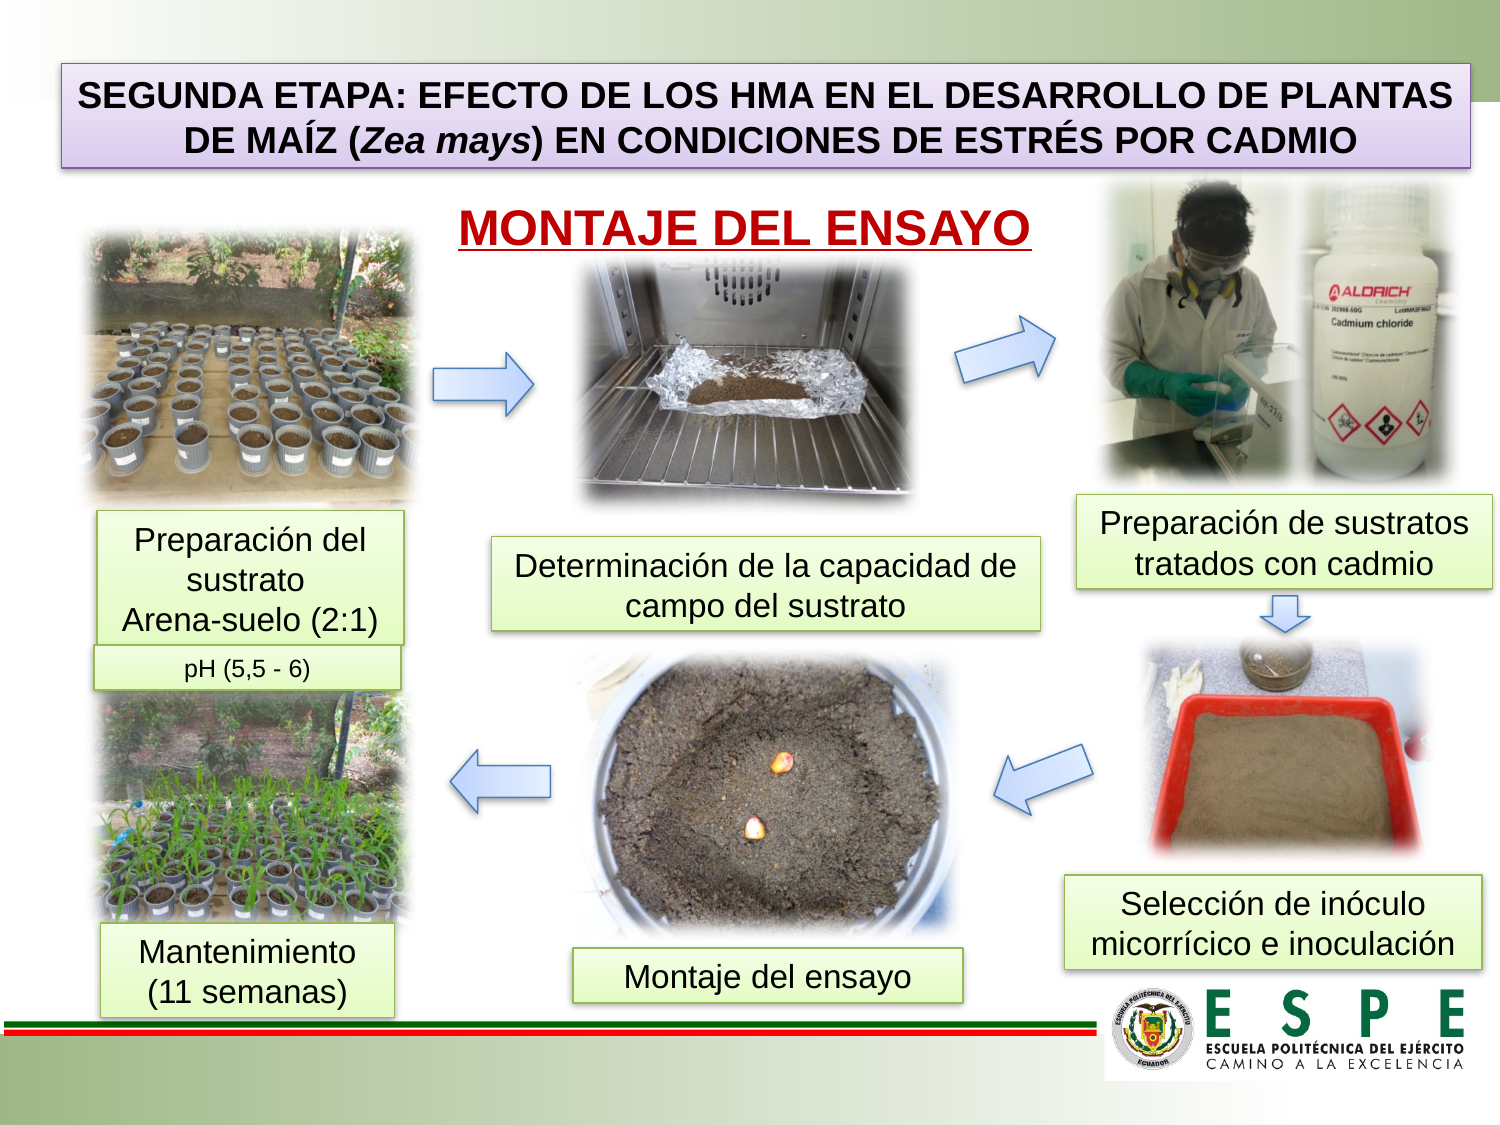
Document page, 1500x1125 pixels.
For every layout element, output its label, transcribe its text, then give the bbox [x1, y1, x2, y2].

text_box [432, 351, 535, 417]
text_box Preparación de sustratos tratados con cadmio [1076, 494, 1493, 590]
picture [1134, 632, 1436, 867]
picture [1104, 976, 1483, 1081]
text_box Determinación de la capacidad de campo del sustrato [491, 536, 1041, 632]
picture [84, 672, 418, 940]
text_box pH (5,5 - 6) [93, 644, 402, 671]
text_box [449, 748, 552, 815]
picture [567, 251, 923, 518]
picture [568, 646, 963, 943]
text_box MONTAJE DEL ENSAYO [355, 188, 1086, 264]
text_box Montaje del ensayo [572, 950, 964, 1004]
picture [75, 221, 425, 518]
text_box Selección de inóculo micorrícico e inoculación [1064, 874, 1483, 970]
text_box [1259, 595, 1311, 630]
text_box SEGUNDA ETAPA: EFECTO DE LOS HMA EN EL DESARROLLO DE PLANTAS DE MAÍZ (Zea mays) EN CONDICIONES DE ESTRÉS POR CADMIO [61, 63, 1471, 169]
text_box [954, 315, 1056, 384]
text_box Mantenimiento (11 semanas) [100, 948, 395, 1018]
text_box Preparación del sustrato Arena-suelo (2:1) [96, 526, 405, 646]
picture [1091, 165, 1464, 495]
text_box [993, 743, 1094, 816]
